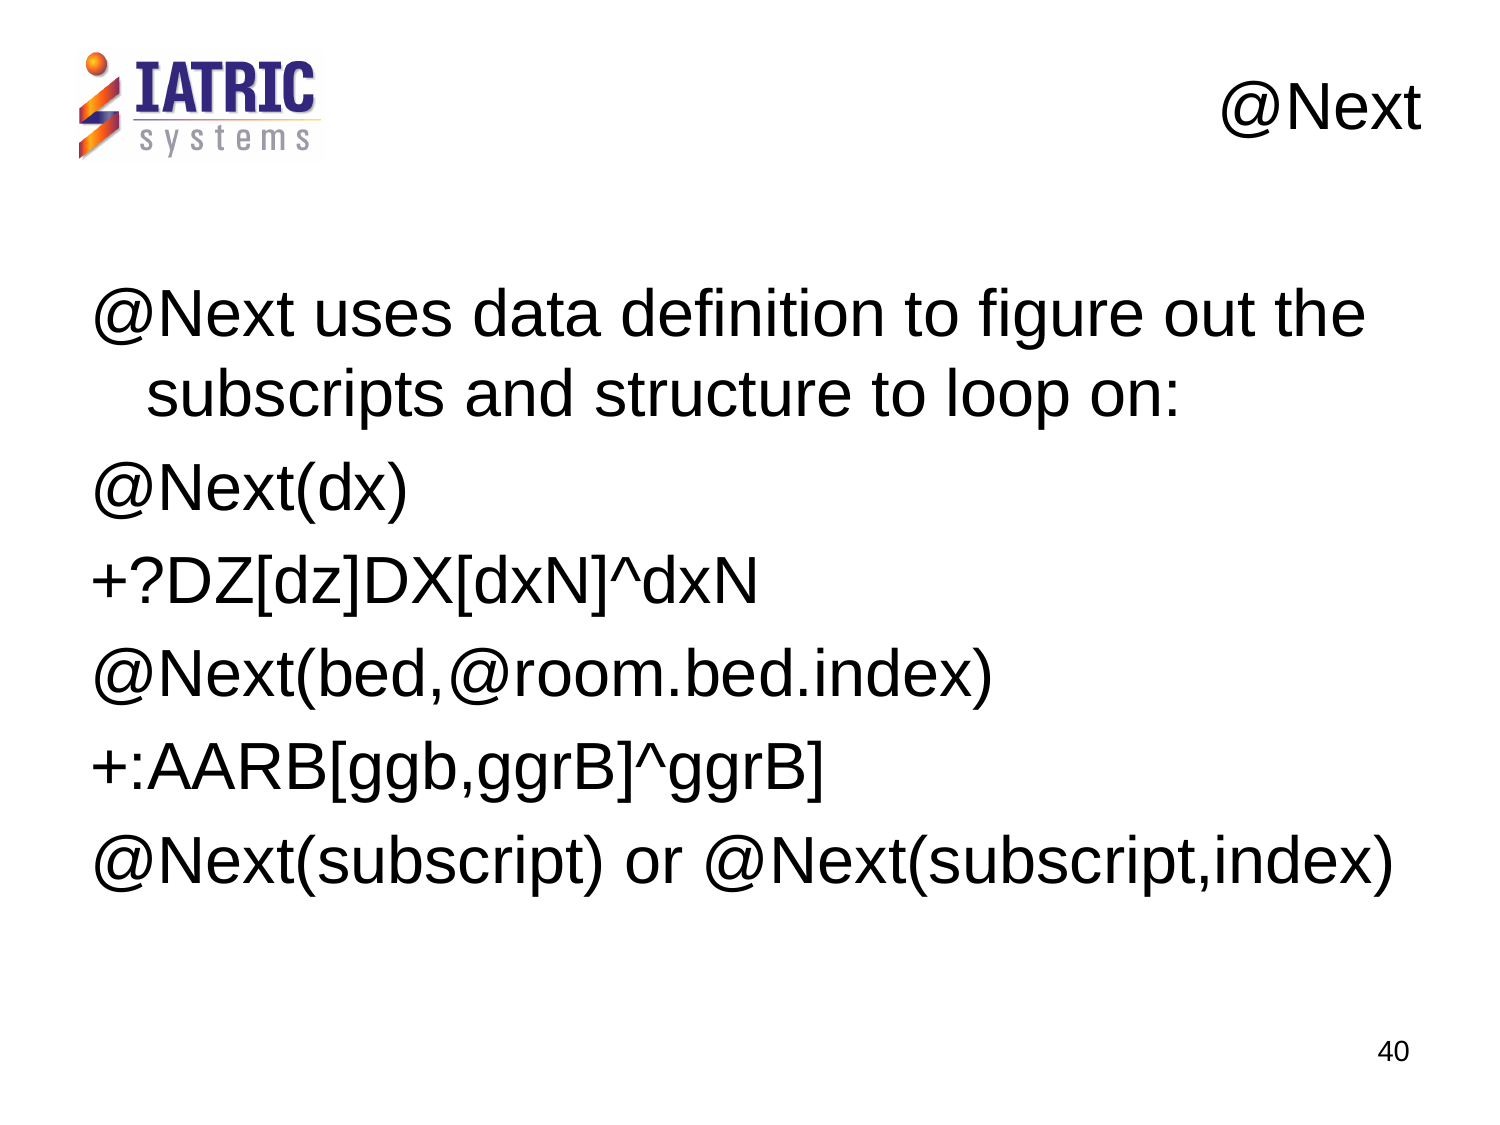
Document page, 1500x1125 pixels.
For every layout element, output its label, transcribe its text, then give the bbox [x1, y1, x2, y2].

title @Next [87, 50, 1438, 155]
slide_number 40 [1074, 1024, 1426, 1103]
list @Next uses data definition to figure out the subscripts and structure to loop on: @Next(dx) +?DZ[dz]DX[dxN]^dxN @Next(bed,@room.bed.index) +:AARB[ggb,ggrB]^ggrB] @Next(subscript) or @Next(subscript,index) [75, 262, 1425, 1005]
picture [75, 49, 325, 162]
